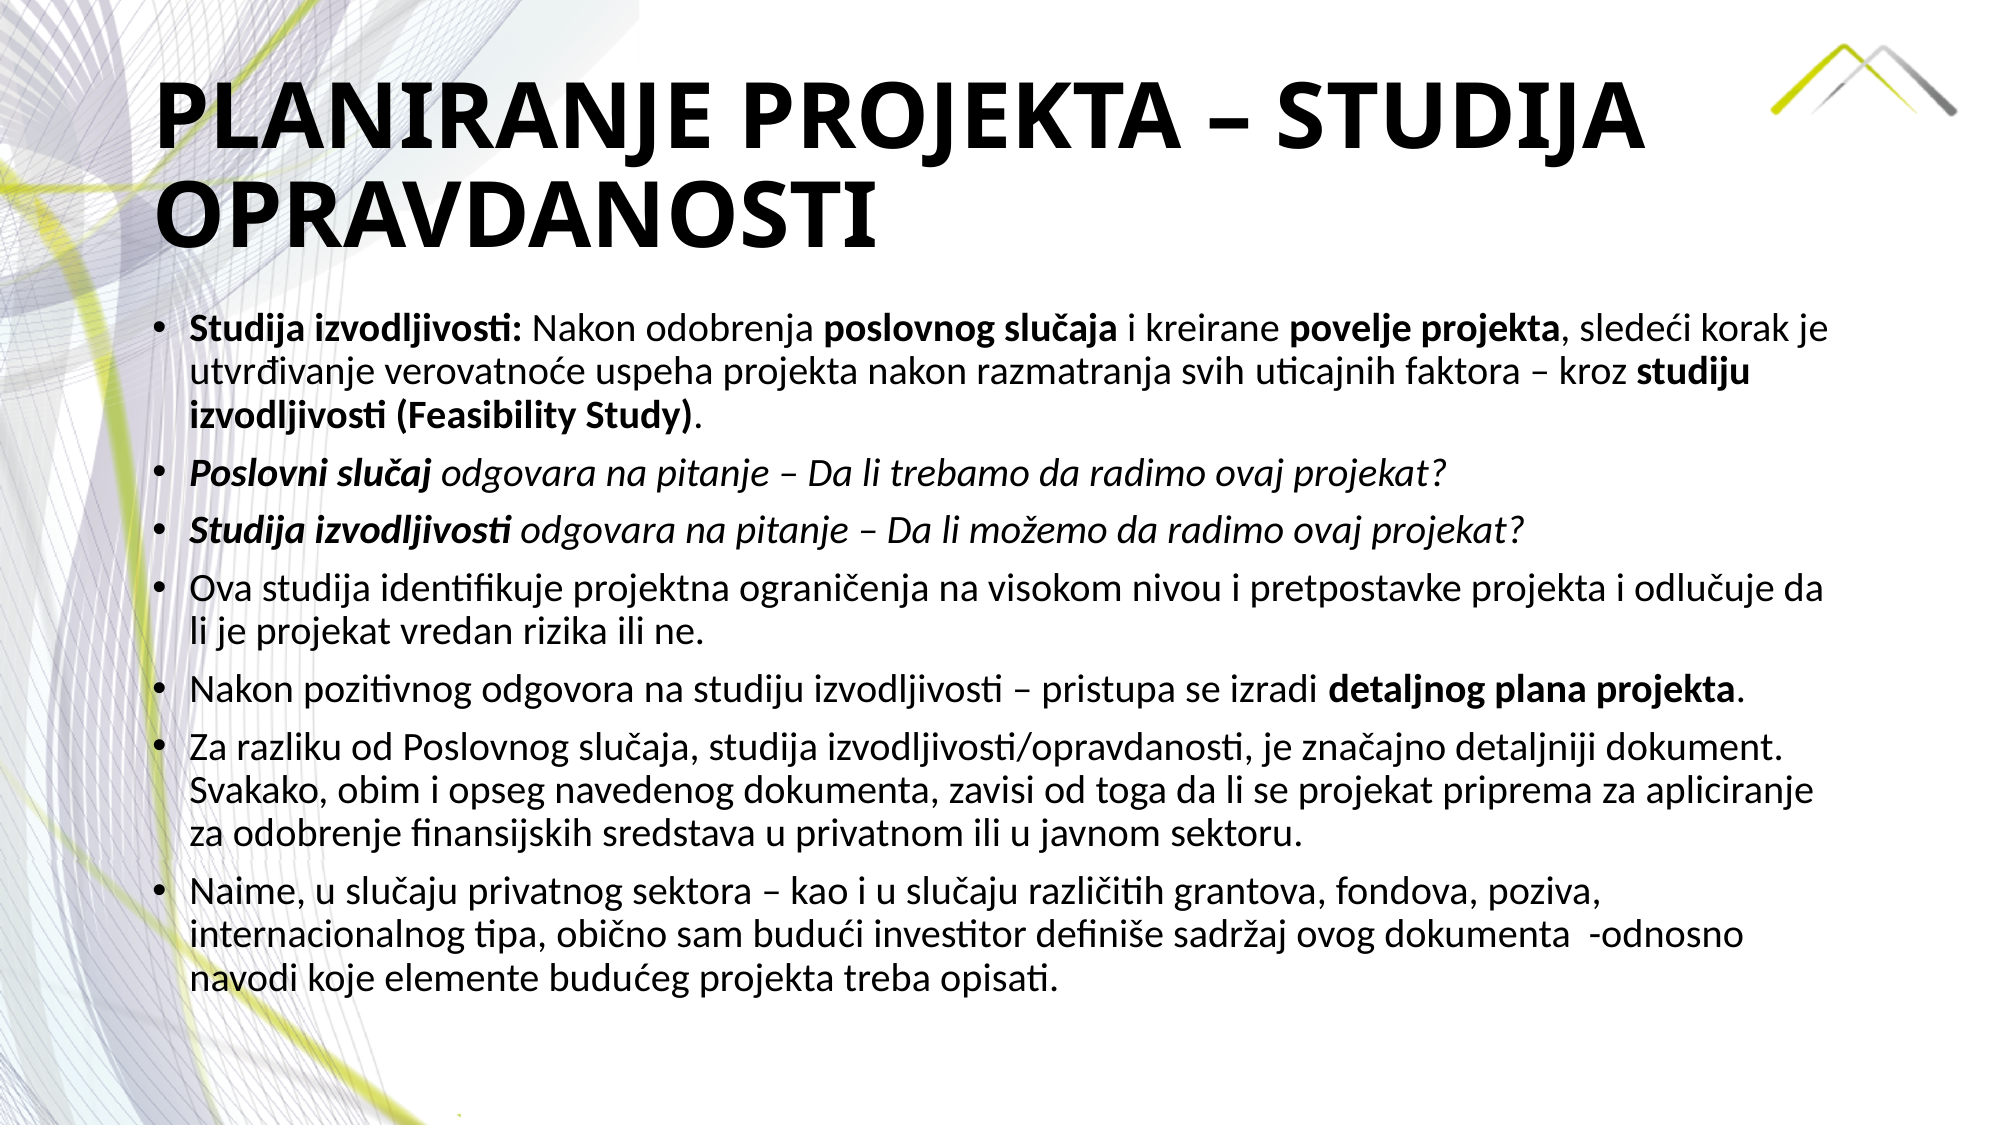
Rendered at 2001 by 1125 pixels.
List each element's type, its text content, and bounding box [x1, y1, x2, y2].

picture [1718, 0, 2000, 167]
picture [0, 0, 661, 1125]
list Studija izvodljivosti: Nakon odobrenja poslovnog slučaja i kreirane povelje projekta, sledeći korak je utvrđivanje verovatnoće uspeha projekta nakon razmatranja svih uticajnih faktora – kroz studiju izvodljivosti (Feasibility Study). Poslovni slučaj odgovara na pitanje – Da li trebamo da radimo ovaj projekat? Studija izvodljivosti odgovara na pitanje – Da li možemo da radimo ovaj projekat? Ova studija identifikuje projektna ograničenja na visokom nivou i pretpostavke projekta i odlučuje da li je projekat vredan rizika ili ne. Nakon pozitivnog odgovora na studiju izvodljivosti – pristupa se izradi detaljnog plana projekta. Za razliku od Poslovnog slučaja, studija izvodljivosti/opravdanosti, je značajno detaljniji dokument. Svakako, obim i opseg navedenog dokumenta, zavisi od toga da li se projekat priprema za apliciranje za odobrenje finansijskih sredstava u privatnom ili u javnom sektoru. Naime, u slučaju privatnog sektora – kao i u slučaju različitih grantova, fondova, poziva, internacionalnog tipa, obično sam budući investitor definiše sadržaj ovog dokumenta -odnosno navodi koje elemente budućeg projekta treba opisati. [137, 299, 1863, 1014]
title PLANIRANJE PROJEKTA – STUDIJA OPRAVDANOSTI [137, 59, 1863, 278]
